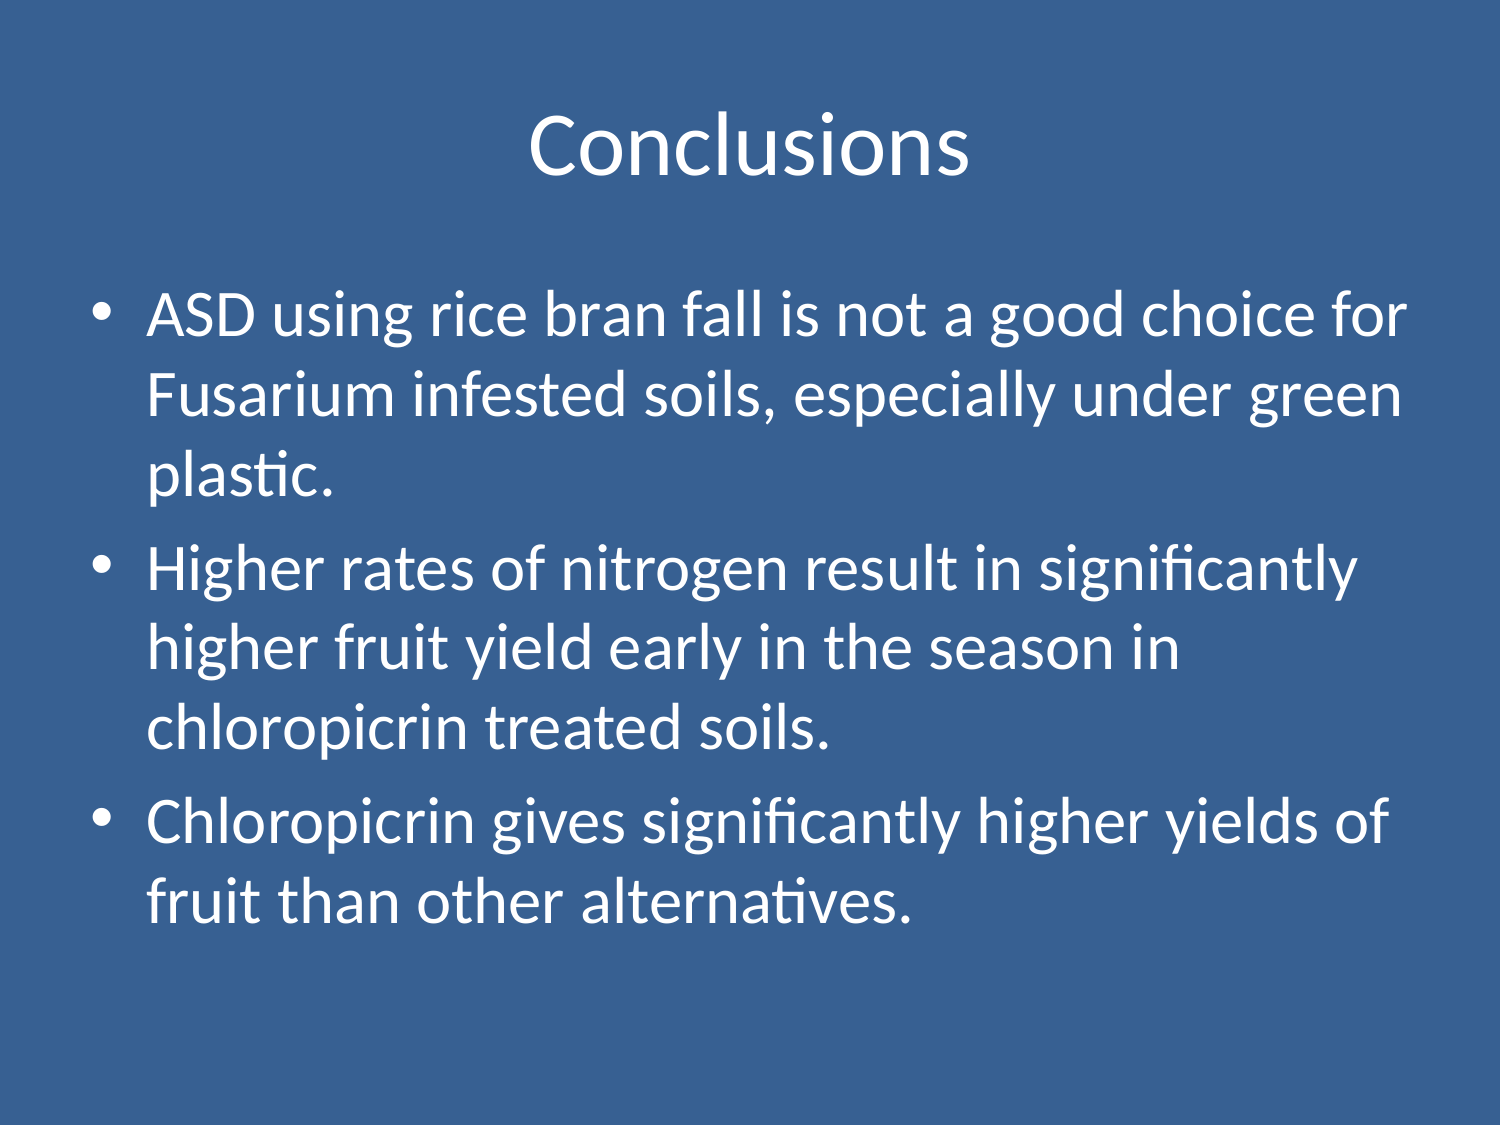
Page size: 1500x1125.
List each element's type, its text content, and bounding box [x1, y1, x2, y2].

title Conclusions [75, 45, 1425, 233]
list ASD using rice bran fall is not a good choice for Fusarium infested soils, especially under green plastic. Higher rates of nitrogen result in significantly higher fruit yield early in the season in chloropicrin treated soils. Chloropicrin gives significantly higher yields of fruit than other alternatives. [75, 262, 1425, 1005]
